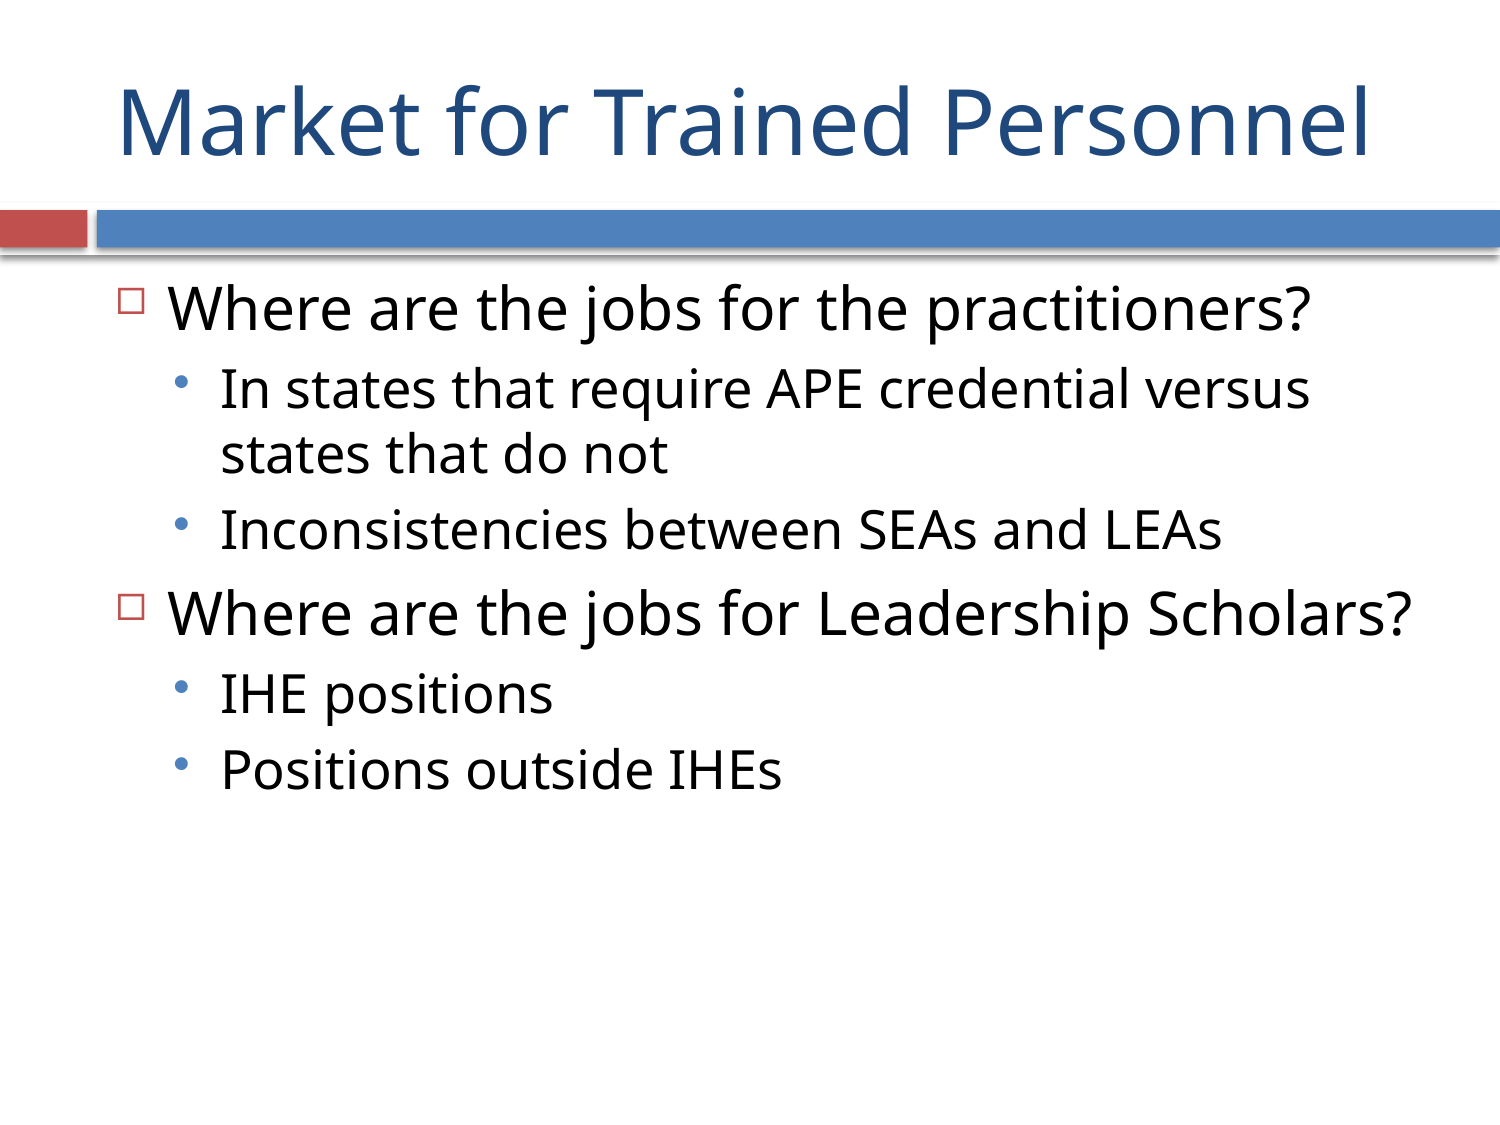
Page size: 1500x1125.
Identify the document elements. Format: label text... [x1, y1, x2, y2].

list Where are the jobs for the practitioners? In states that require APE credential versus states that do not Inconsistencies between SEAs and LEAs Where are the jobs for Leadership Scholars? IHE positions Positions outside IHEs [100, 262, 1438, 1000]
title Market for Trained Personnel [100, 37, 1438, 200]
